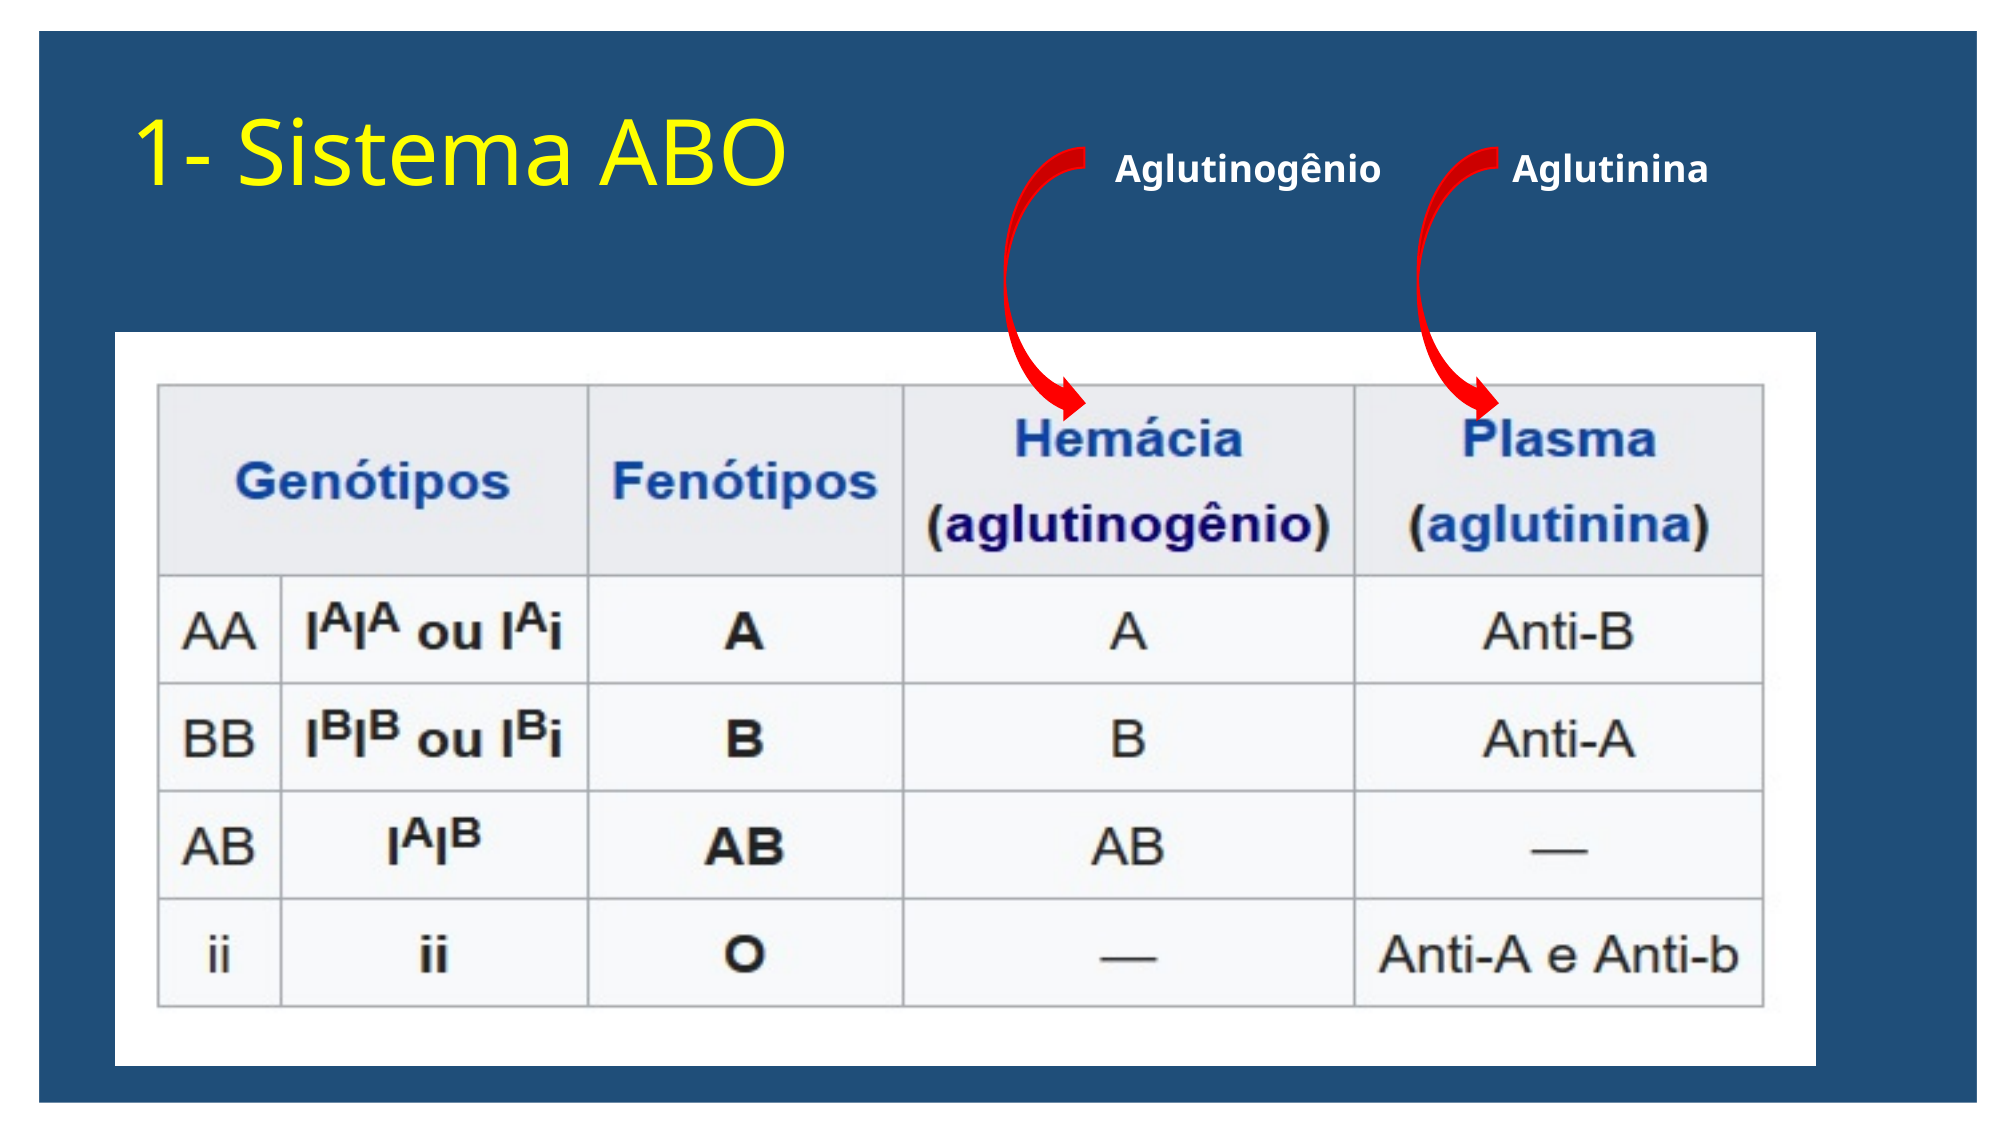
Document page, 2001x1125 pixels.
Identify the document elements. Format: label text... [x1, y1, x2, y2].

text_box Aglutinina [1497, 137, 1729, 198]
picture [115, 332, 1816, 1066]
text_box [1416, 146, 1499, 332]
text_box [1003, 146, 1086, 332]
text_box Aglutinogênio [1100, 137, 1425, 198]
title 1- Sistema ABO [115, 47, 1841, 265]
